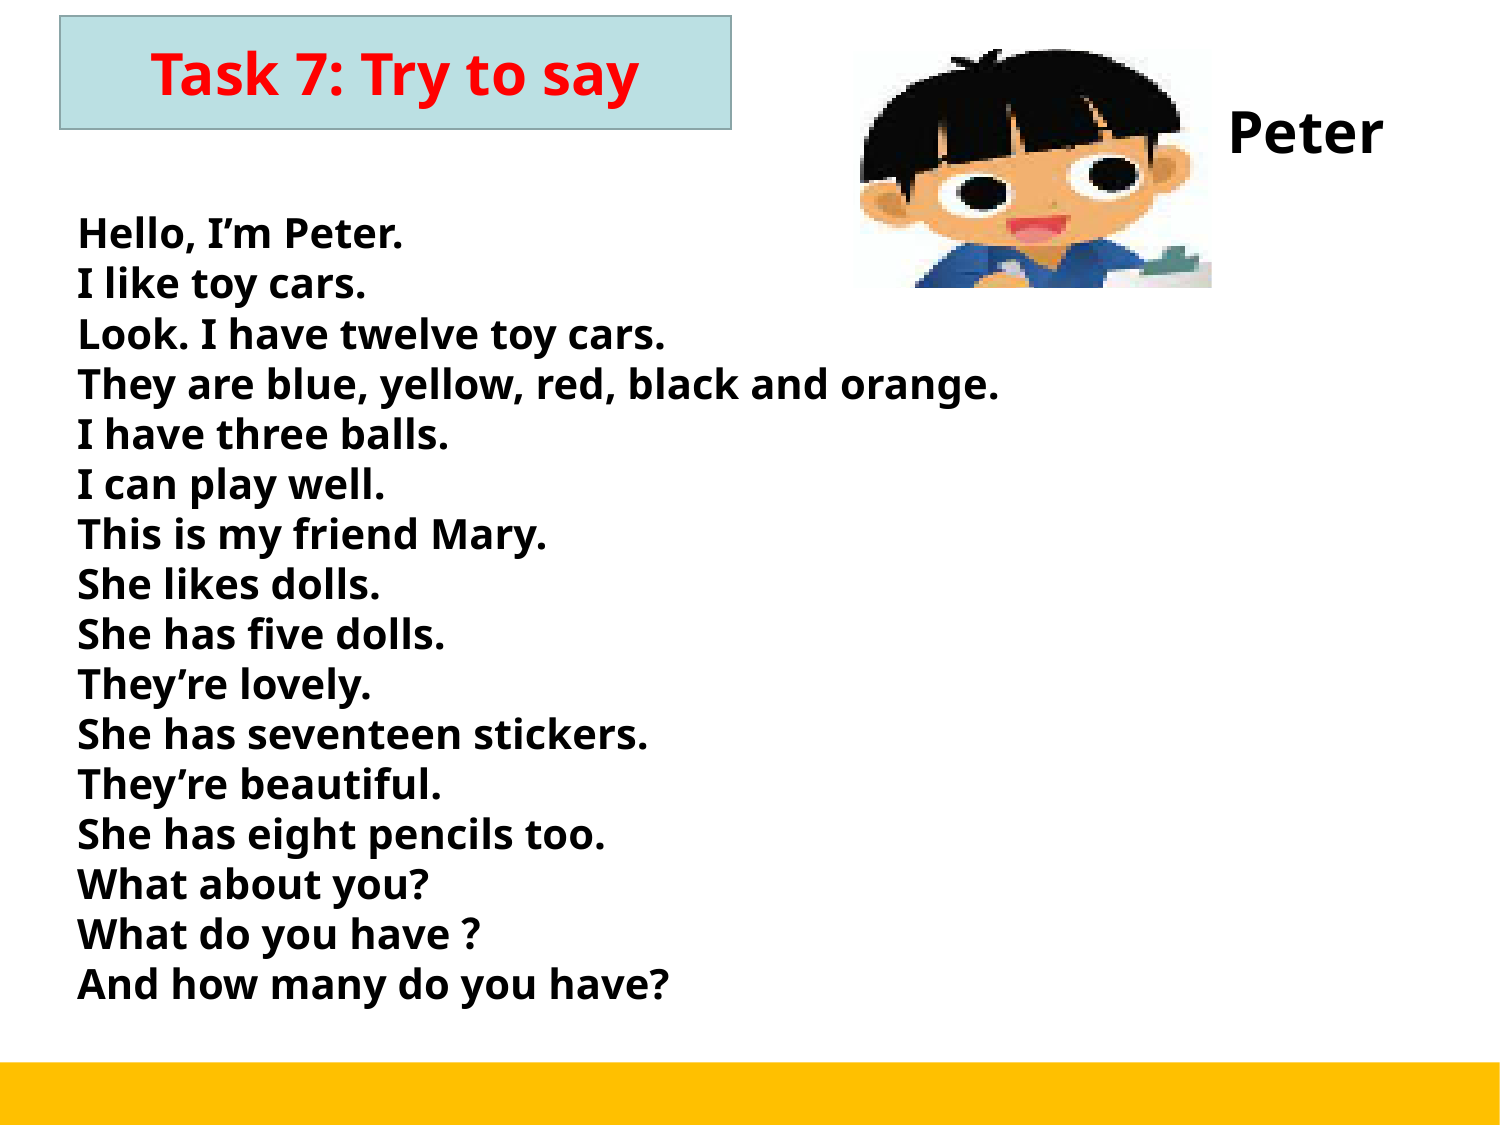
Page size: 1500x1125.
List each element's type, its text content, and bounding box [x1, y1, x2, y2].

text_box Task 7: Try to say [59, 15, 732, 130]
picture [853, 49, 1212, 288]
text_box Hello, I’m Peter. I like toy cars. Look. I have twelve toy cars. They are blue, yellow, red, black and orange. I have three balls. I can play well. This is my friend Mary. She likes dolls. She has five dolls. They’re lovely. She has seventeen stickers. They’re beautiful. She has eight pencils too. What about you? What do you have？ And how many do you have? [62, 199, 1128, 1015]
text_box Peter [1212, 87, 1410, 173]
text_box [0, 1062, 1500, 1125]
